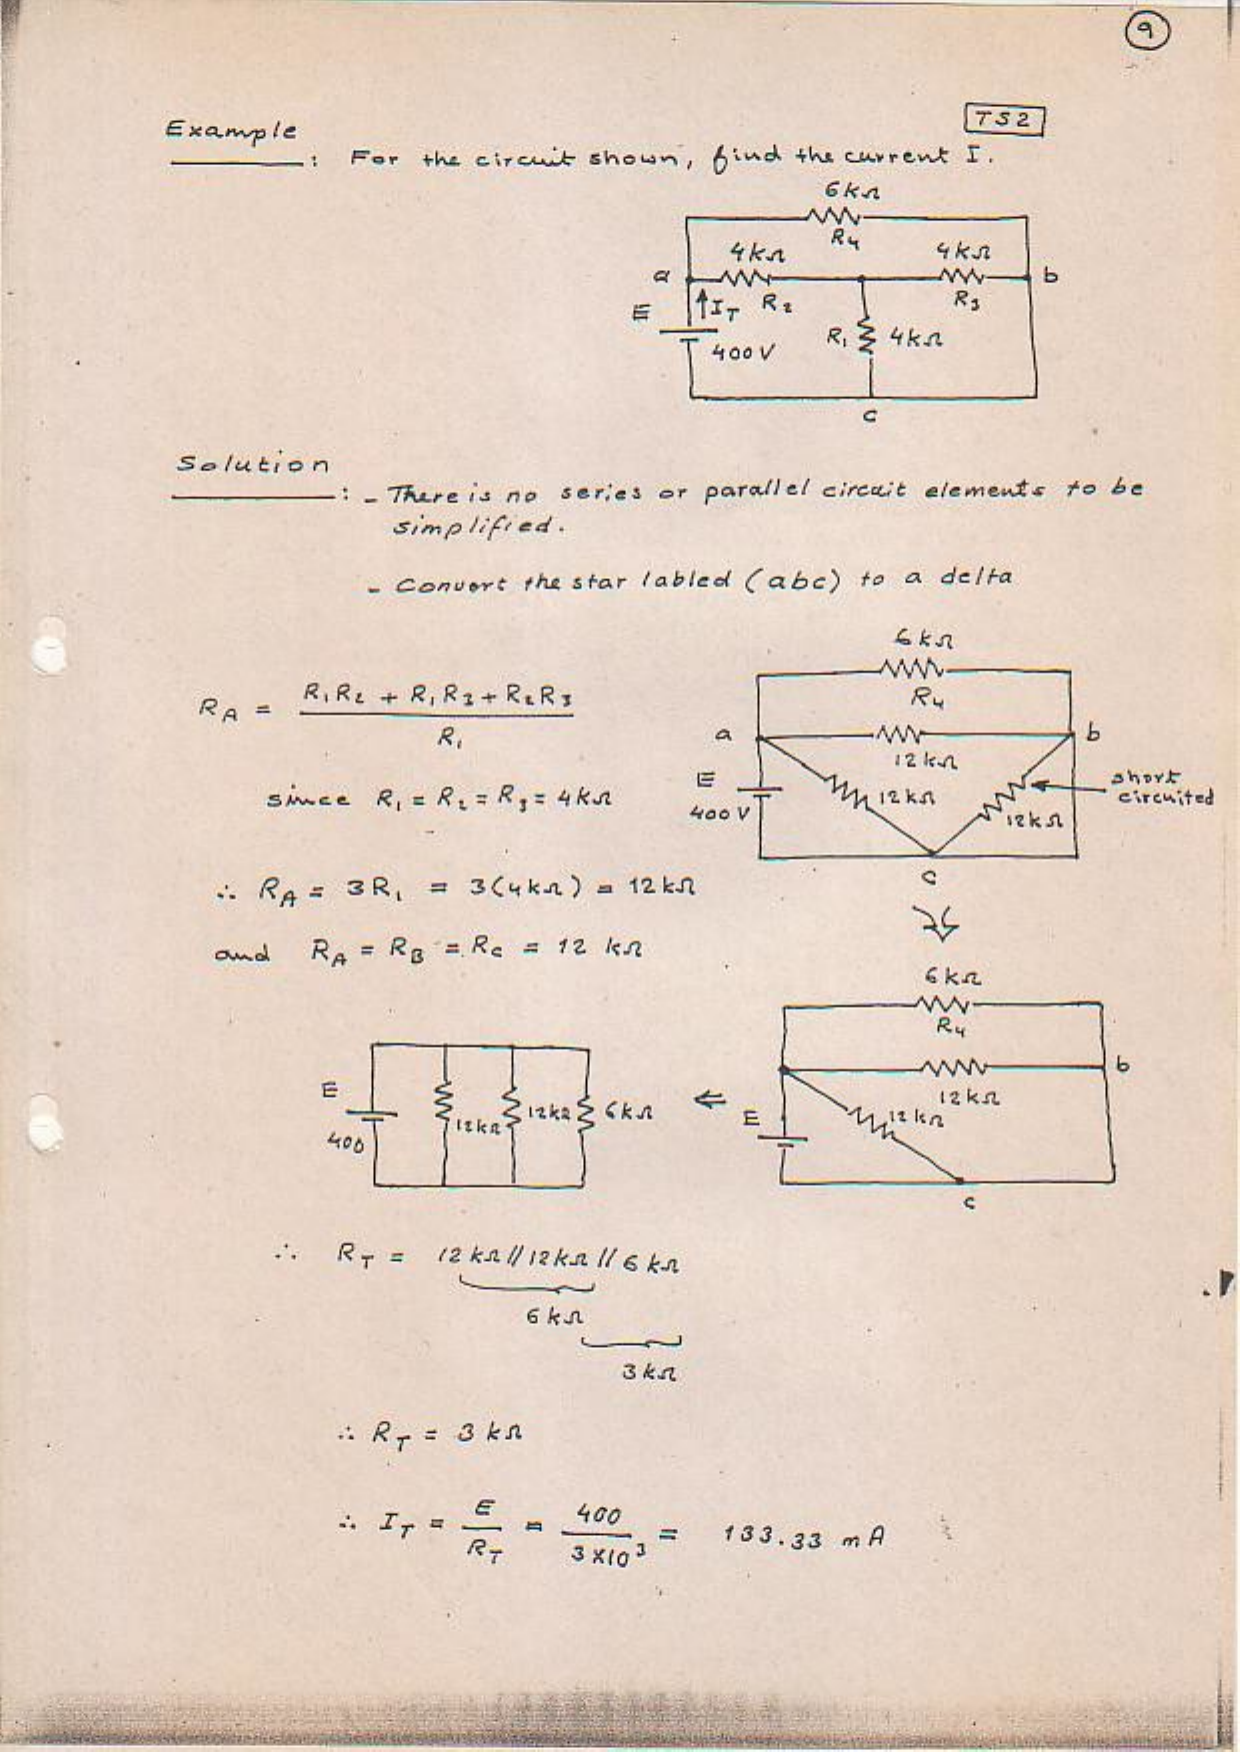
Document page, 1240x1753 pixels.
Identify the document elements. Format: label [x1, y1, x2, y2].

text_box [0, 0, 1240, 1752]
